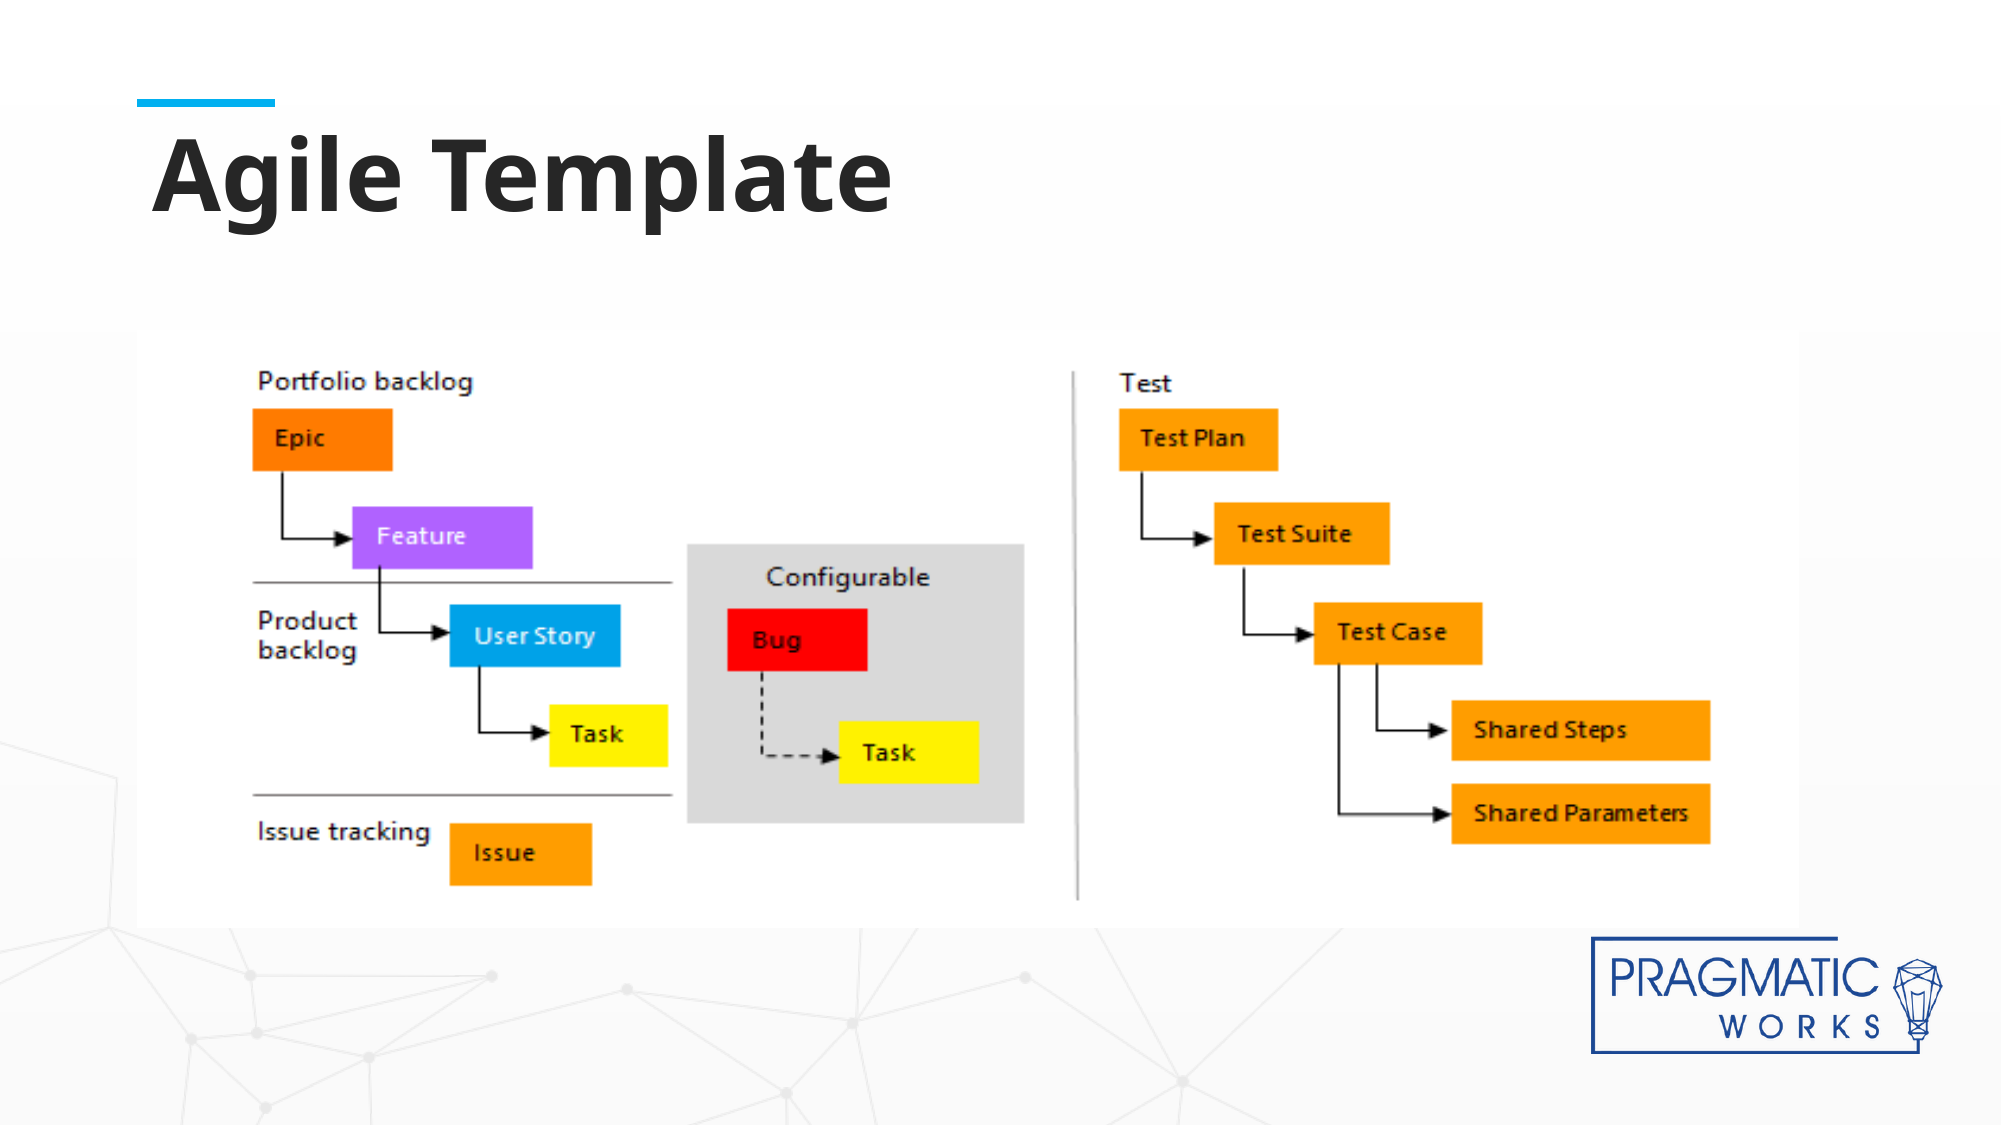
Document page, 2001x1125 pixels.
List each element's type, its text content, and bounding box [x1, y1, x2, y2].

title Agile Template [137, 103, 1158, 241]
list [137, 330, 1799, 928]
picture [1591, 936, 1943, 1054]
